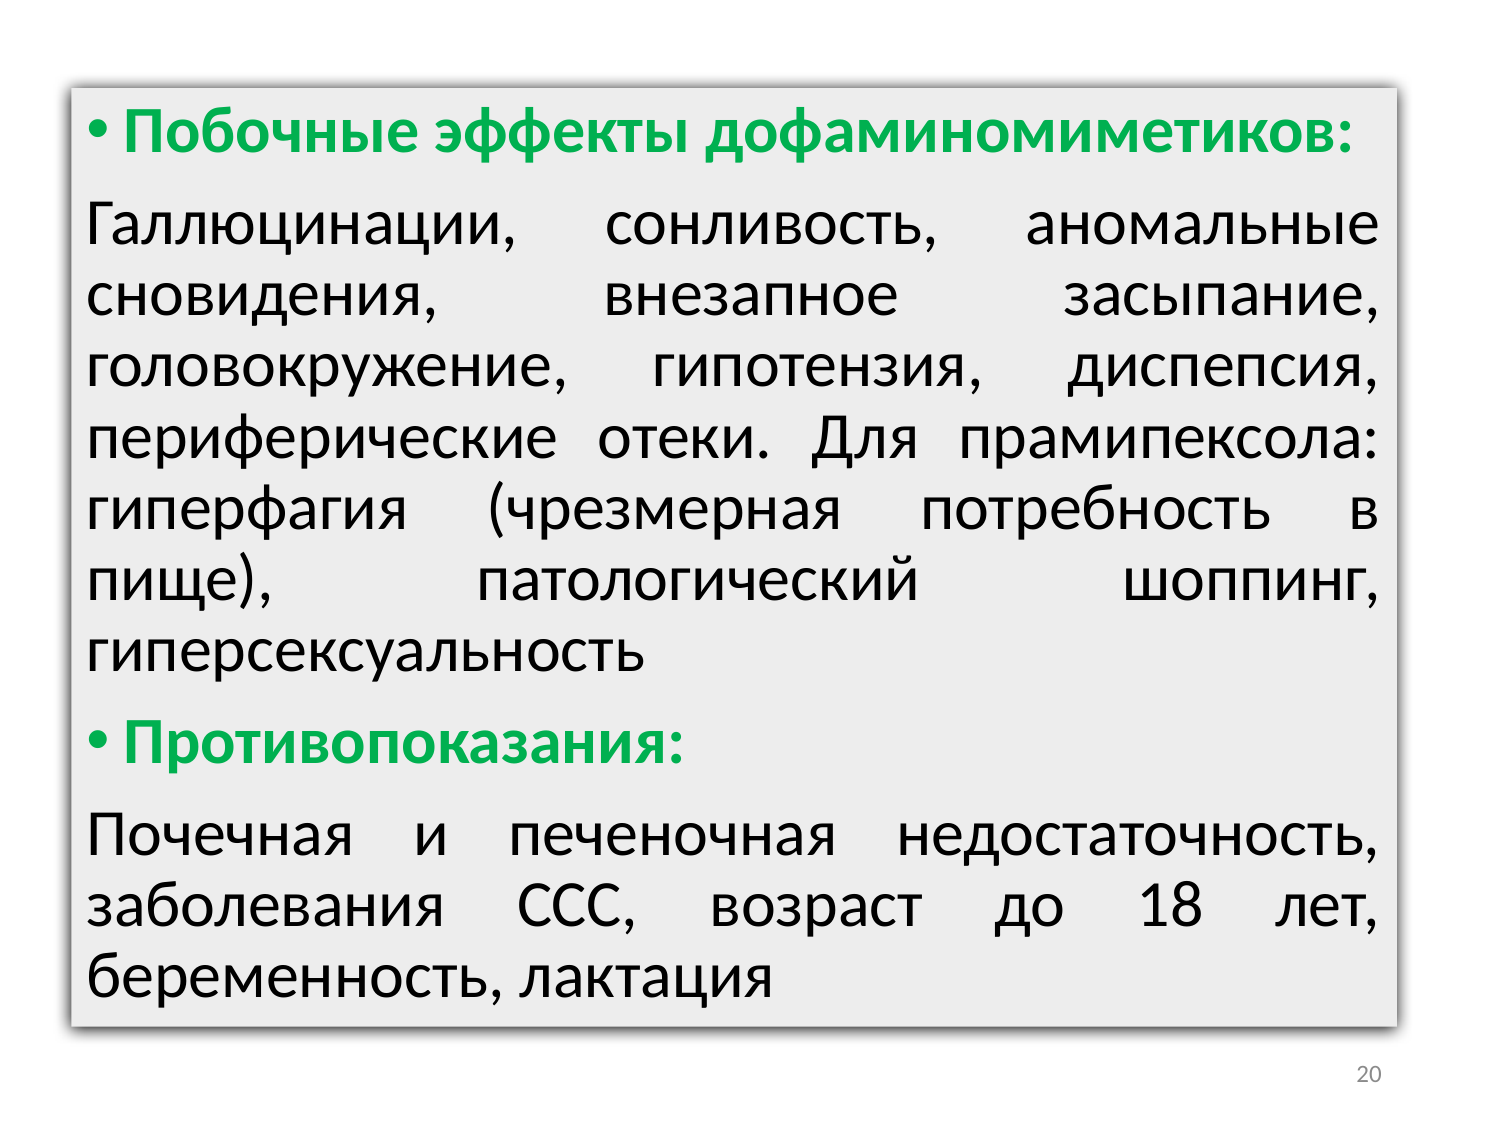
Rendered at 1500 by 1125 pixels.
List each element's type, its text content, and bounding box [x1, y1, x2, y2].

list Побочные эффекты дофаминомиметиков: Галлюцинации, сонливость, аномальные сновидения, внезапное засыпание, головокружение, гипотензия, диспепсия, периферические отеки. Для прамипексола: гиперфагия (чрезмерная потребность в пище), патологический шоппинг, гиперсексуальность Противопоказания: Почечная и печеночная недостаточность, заболевания ССС, возраст до 18 лет, беременность, лактация [71, 88, 1397, 1027]
slide_number 20 [1059, 1042, 1397, 1103]
